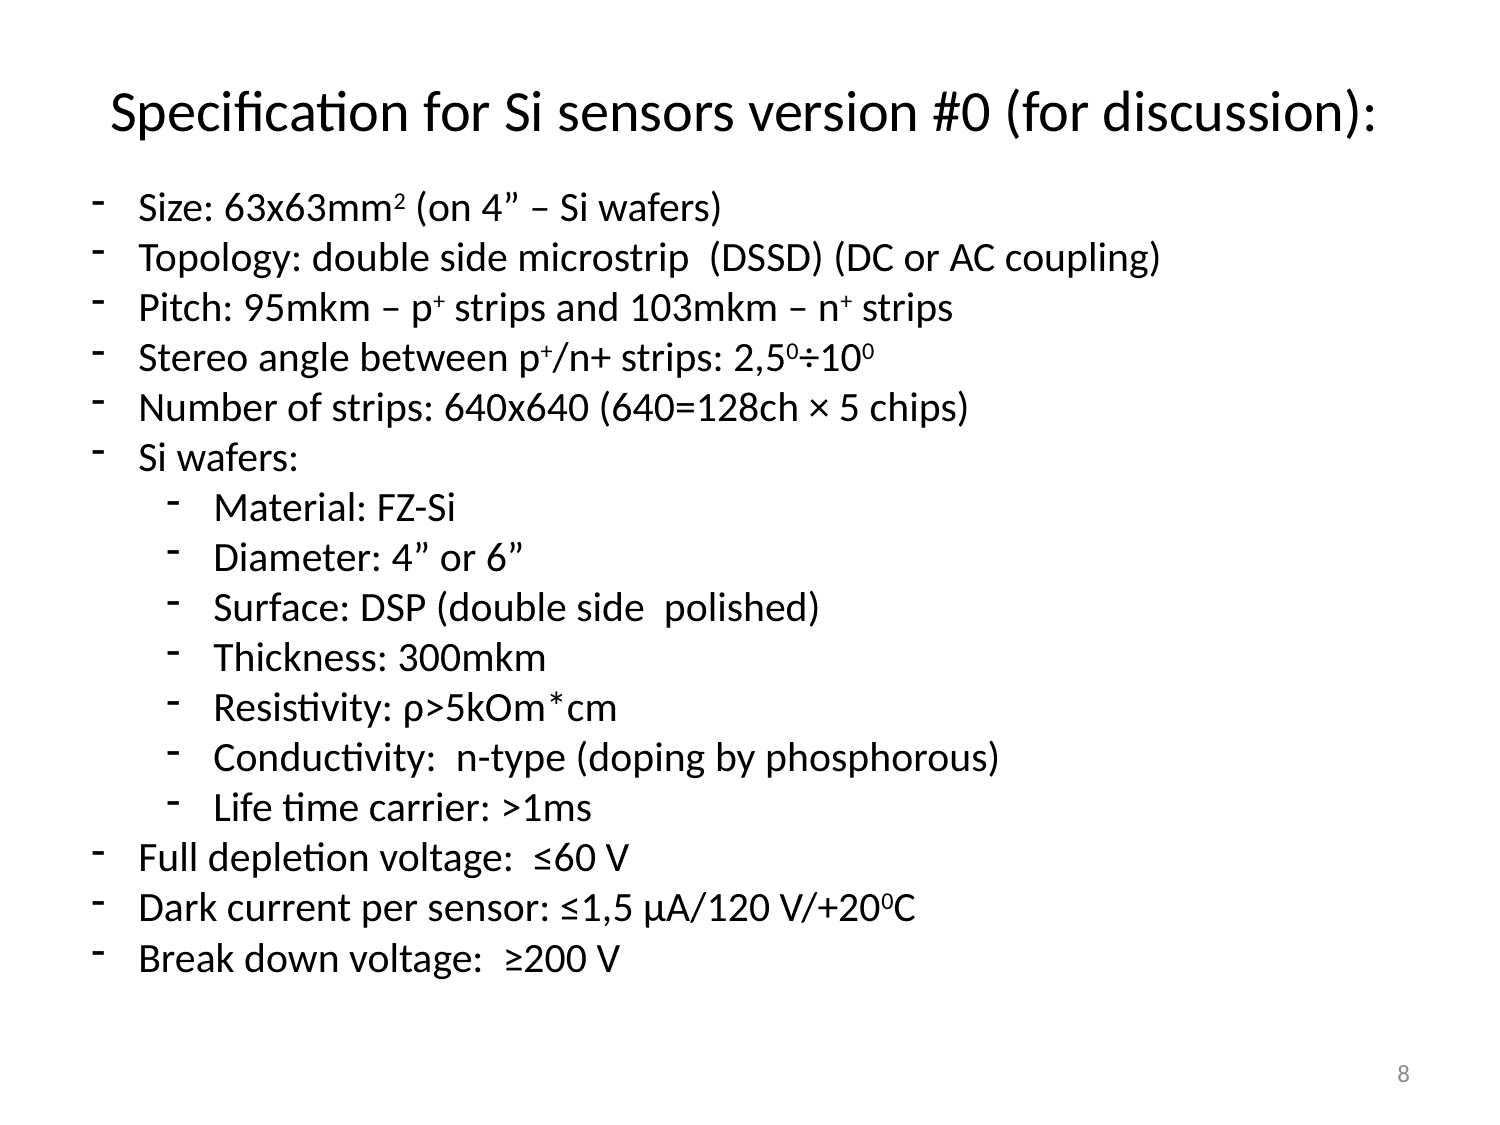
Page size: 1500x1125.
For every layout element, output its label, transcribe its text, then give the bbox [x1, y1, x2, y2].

slide_number 8 [1074, 1042, 1425, 1103]
title Specification for Si sensors version #0 (for discussion): [76, 42, 1412, 172]
text_box Size: 63x63mm2 (on 4” – Si wafers) Topology: double side microstrip (DSSD) (DC or AC coupling) Pitch: 95mkm – p+ strips and 103mkm – n+ strips Stereo angle between p+/n+ strips: 2,50÷100 Number of strips: 640x640 (640=128ch × 5 chips) Si wafers: Material: FZ-Si Diameter: 4” or 6” Surface: DSP (double side polished) Thickness: 300mkm Resistivity: ρ>5kOm*cm Conductivity: n-type (doping by phosphorous) Life time carrier: >1ms Full depletion voltage: ≤60 V Dark current per sensor: ≤1,5 µA/120 V/+200C Break down voltage: ≥200 V [76, 172, 1424, 988]
